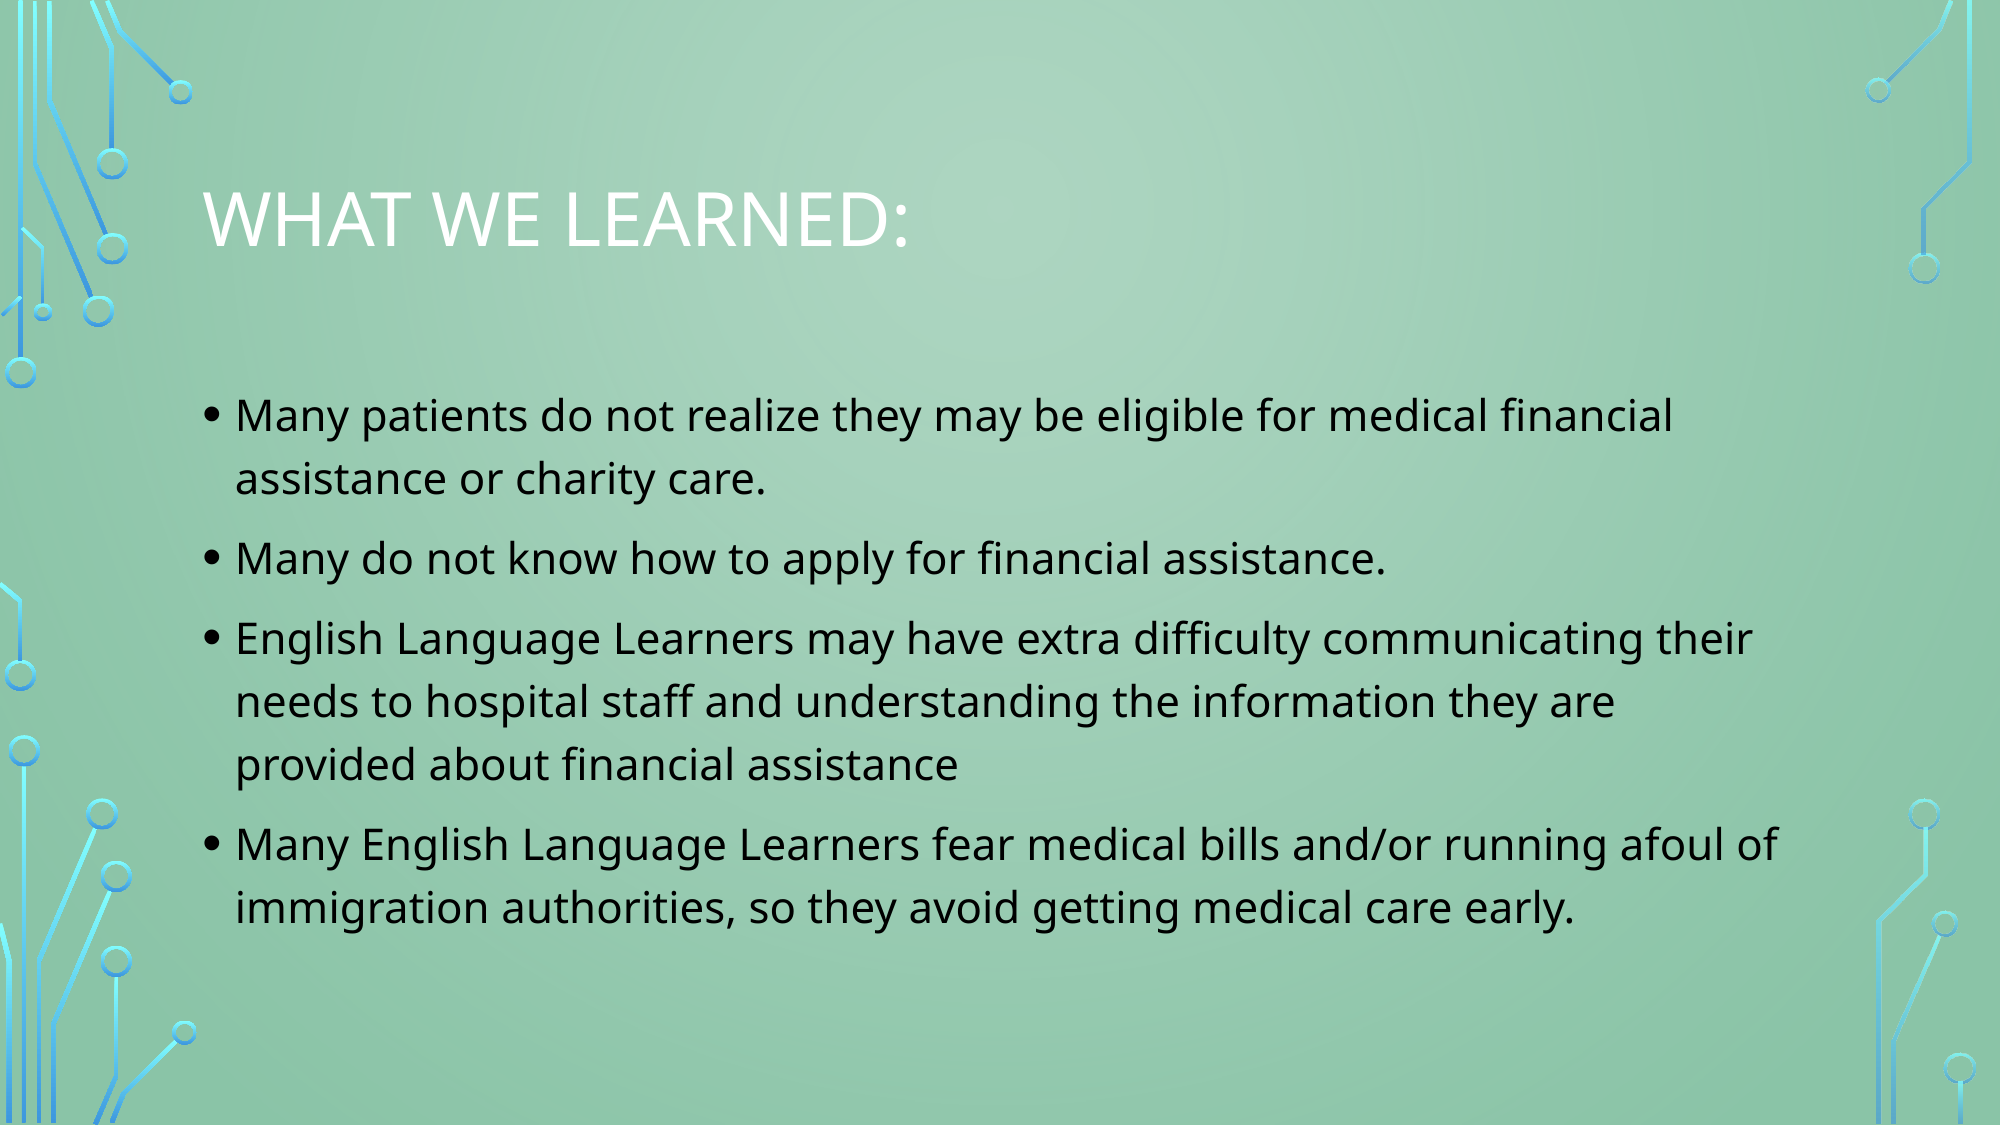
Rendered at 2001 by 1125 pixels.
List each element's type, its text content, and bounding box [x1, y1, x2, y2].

list Many patients do not realize they may be eligible for medical financial assistance or charity care. Many do not know how to apply for financial assistance. English Language Learners may have extra difficulty communicating their needs to hospital staff and understanding the information they are provided about financial assistance Many English Language Learners fear medical bills and/or running afoul of immigration authorities, so they avoid getting medical care early. [187, 369, 1813, 950]
title What we learned: [187, 101, 1813, 344]
